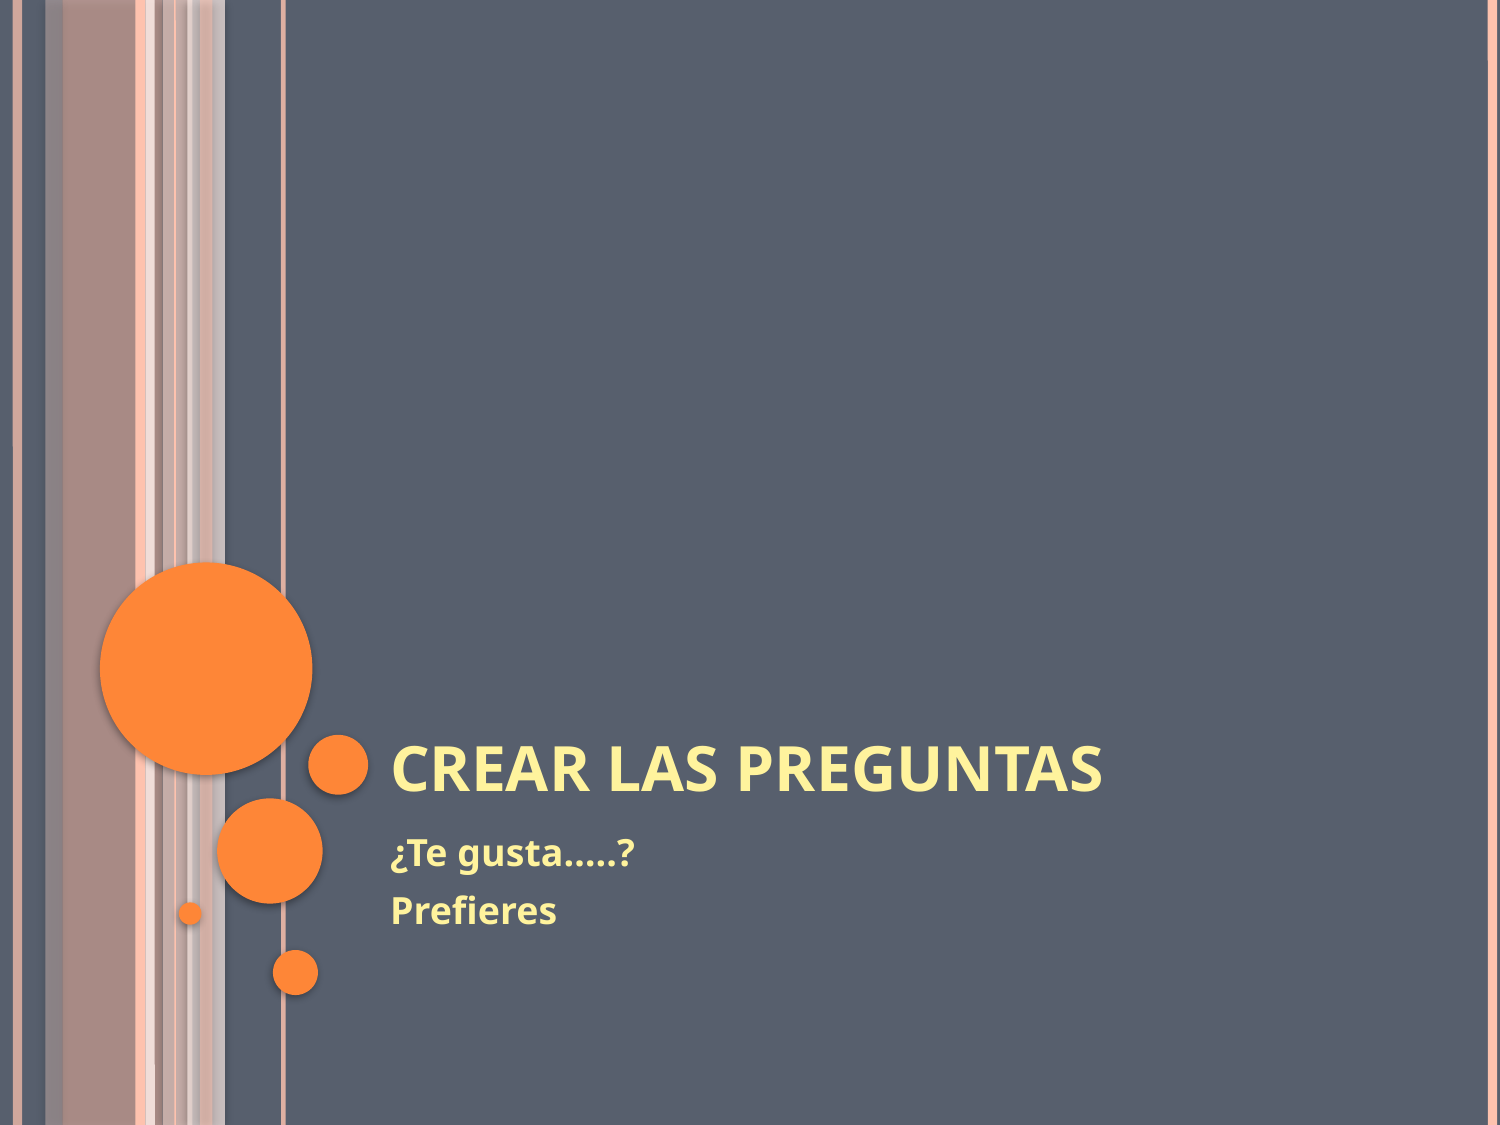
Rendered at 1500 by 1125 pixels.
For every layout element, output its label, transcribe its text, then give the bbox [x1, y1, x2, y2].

list ¿Te gusta…..? Prefieres [375, 821, 1388, 1047]
title Crear las preguntas [375, 474, 1388, 812]
